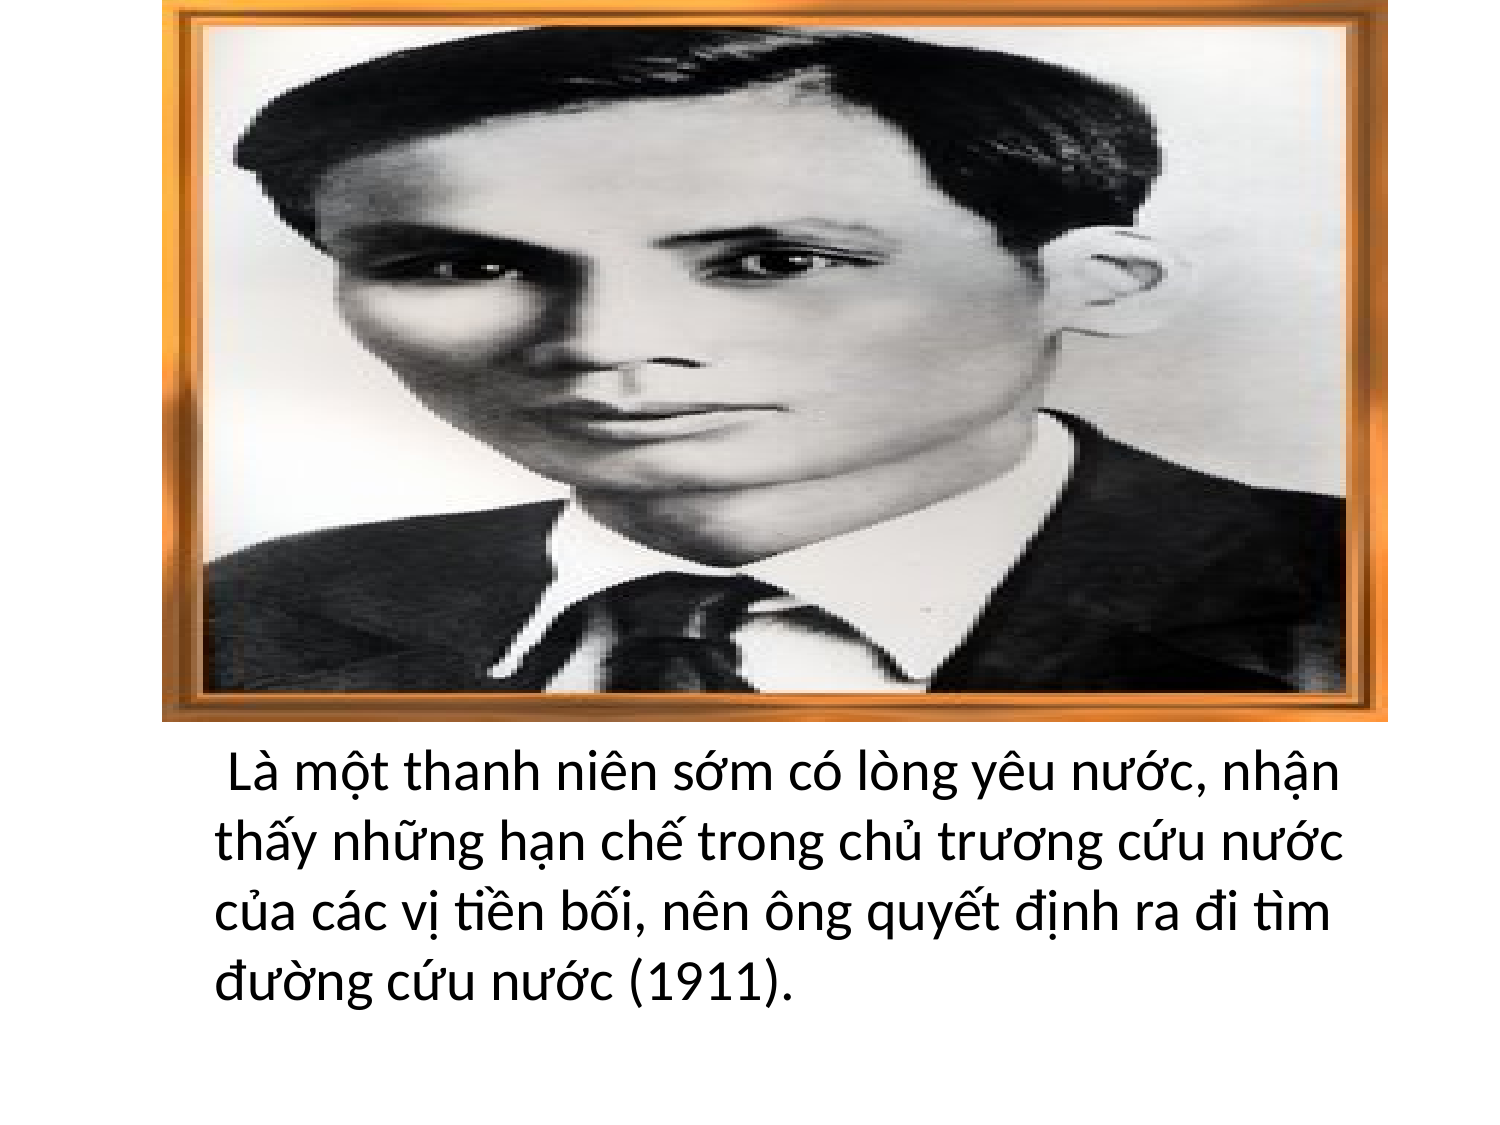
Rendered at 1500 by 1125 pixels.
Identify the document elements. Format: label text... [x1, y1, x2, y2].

text_box Là một thanh niên sớm có lòng yêu nước, nhận thấy những hạn chế trong chủ trương cứu nước của các vị tiền bối, nên ông quyết định ra đi tìm đường cứu nước (1911). [199, 728, 1388, 1020]
picture [162, 0, 1388, 722]
